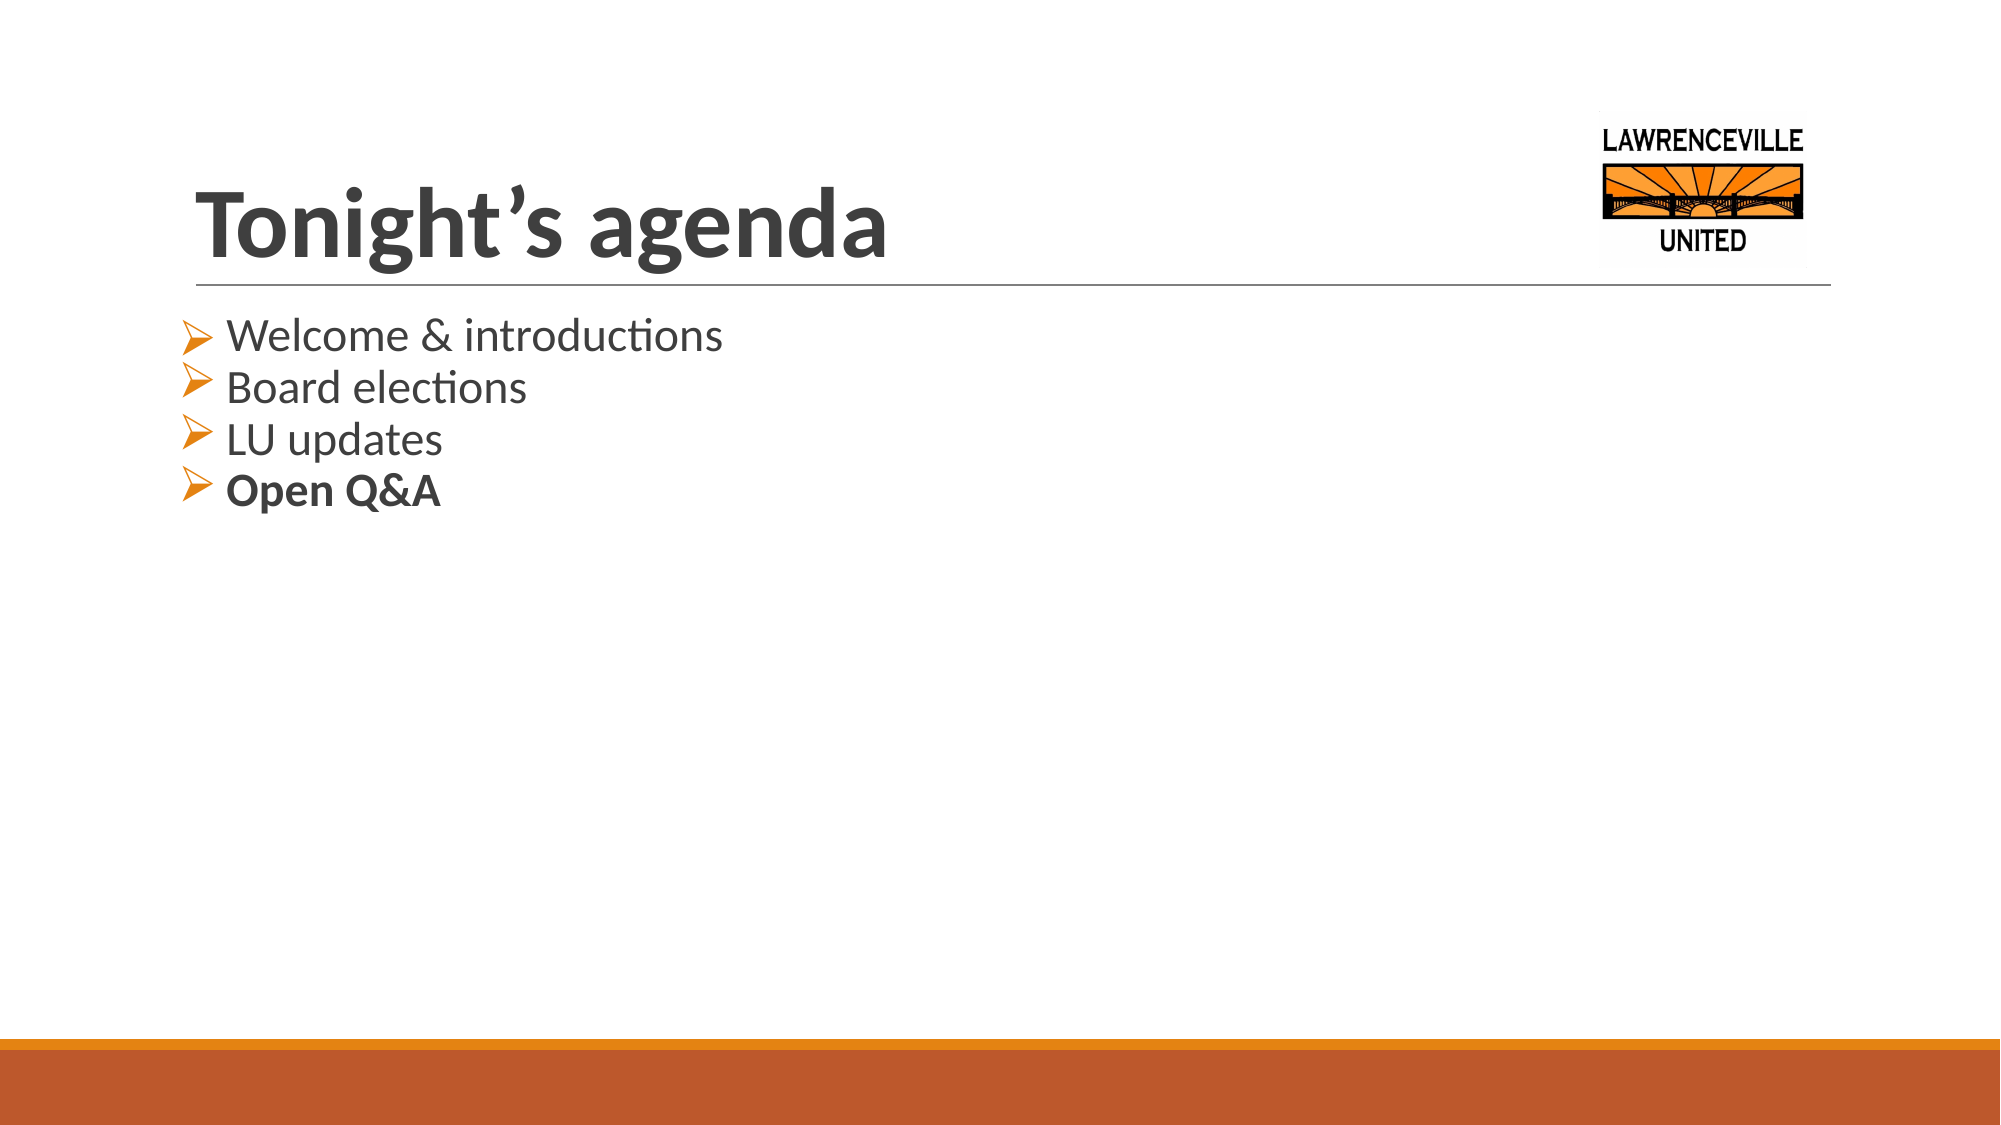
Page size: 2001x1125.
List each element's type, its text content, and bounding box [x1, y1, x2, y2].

title Tonight’s agenda [180, 47, 1830, 285]
list Welcome & introductions Board elections LU updates Open Q&A [180, 302, 1830, 963]
picture [1598, 111, 1807, 268]
